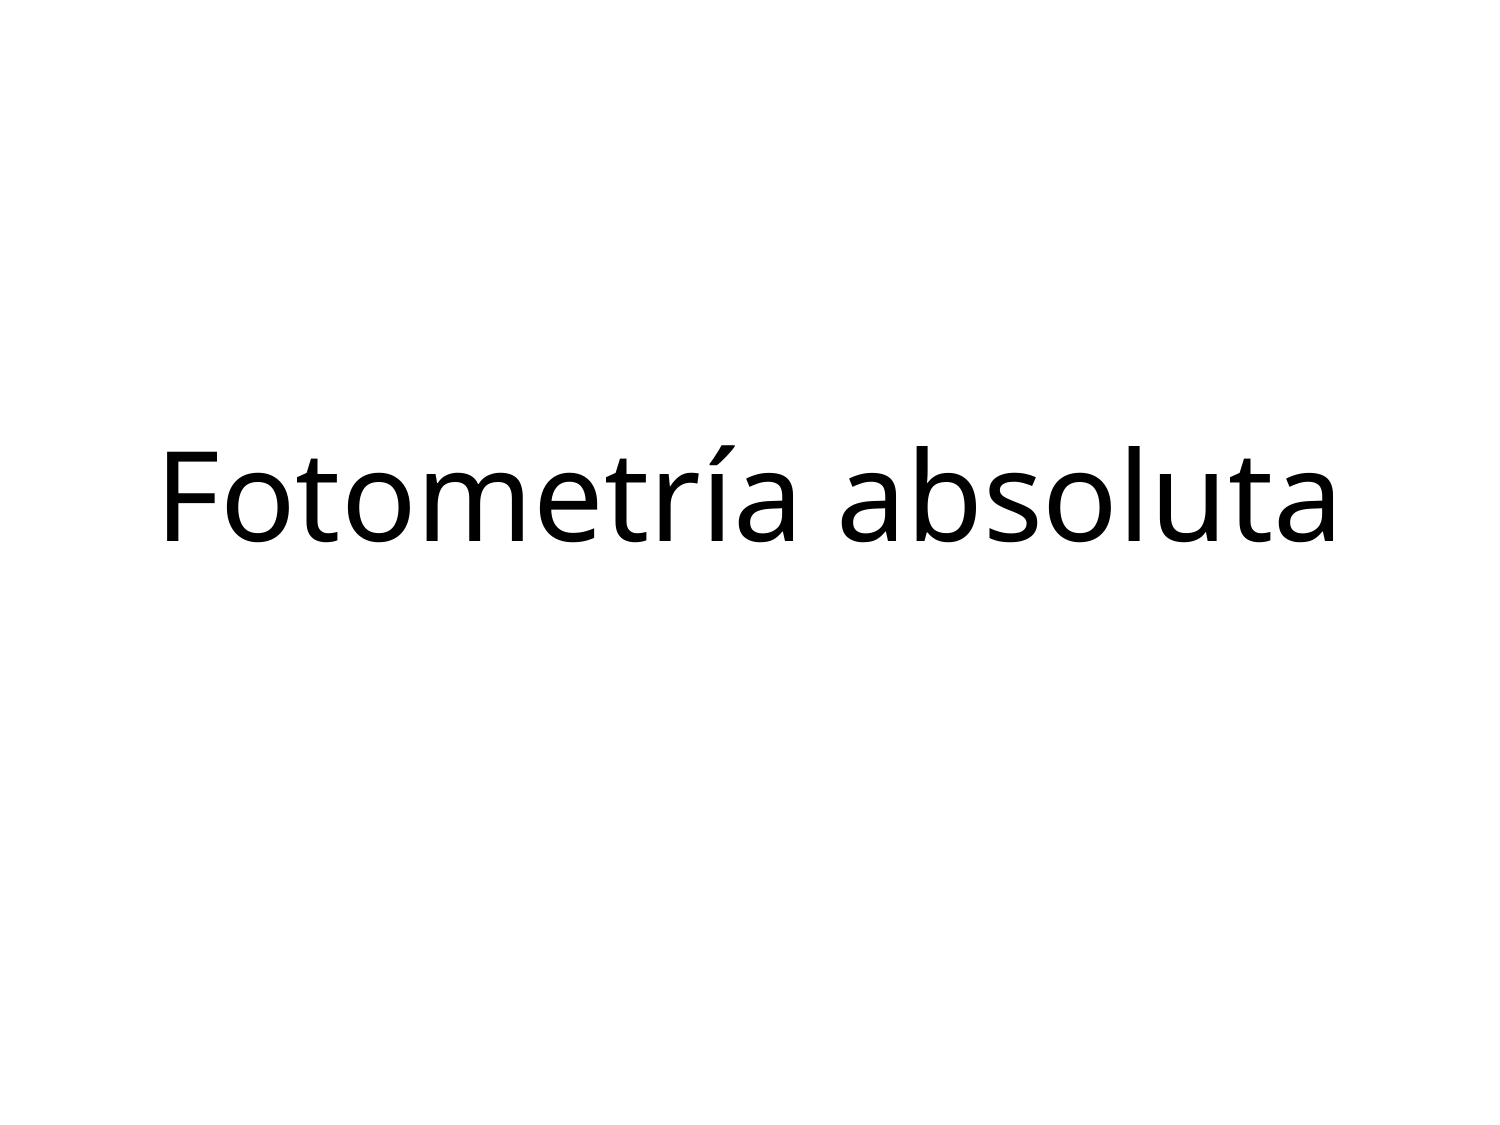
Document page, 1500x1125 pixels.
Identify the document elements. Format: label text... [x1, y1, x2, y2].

title Fotometría absoluta [112, 184, 1388, 576]
